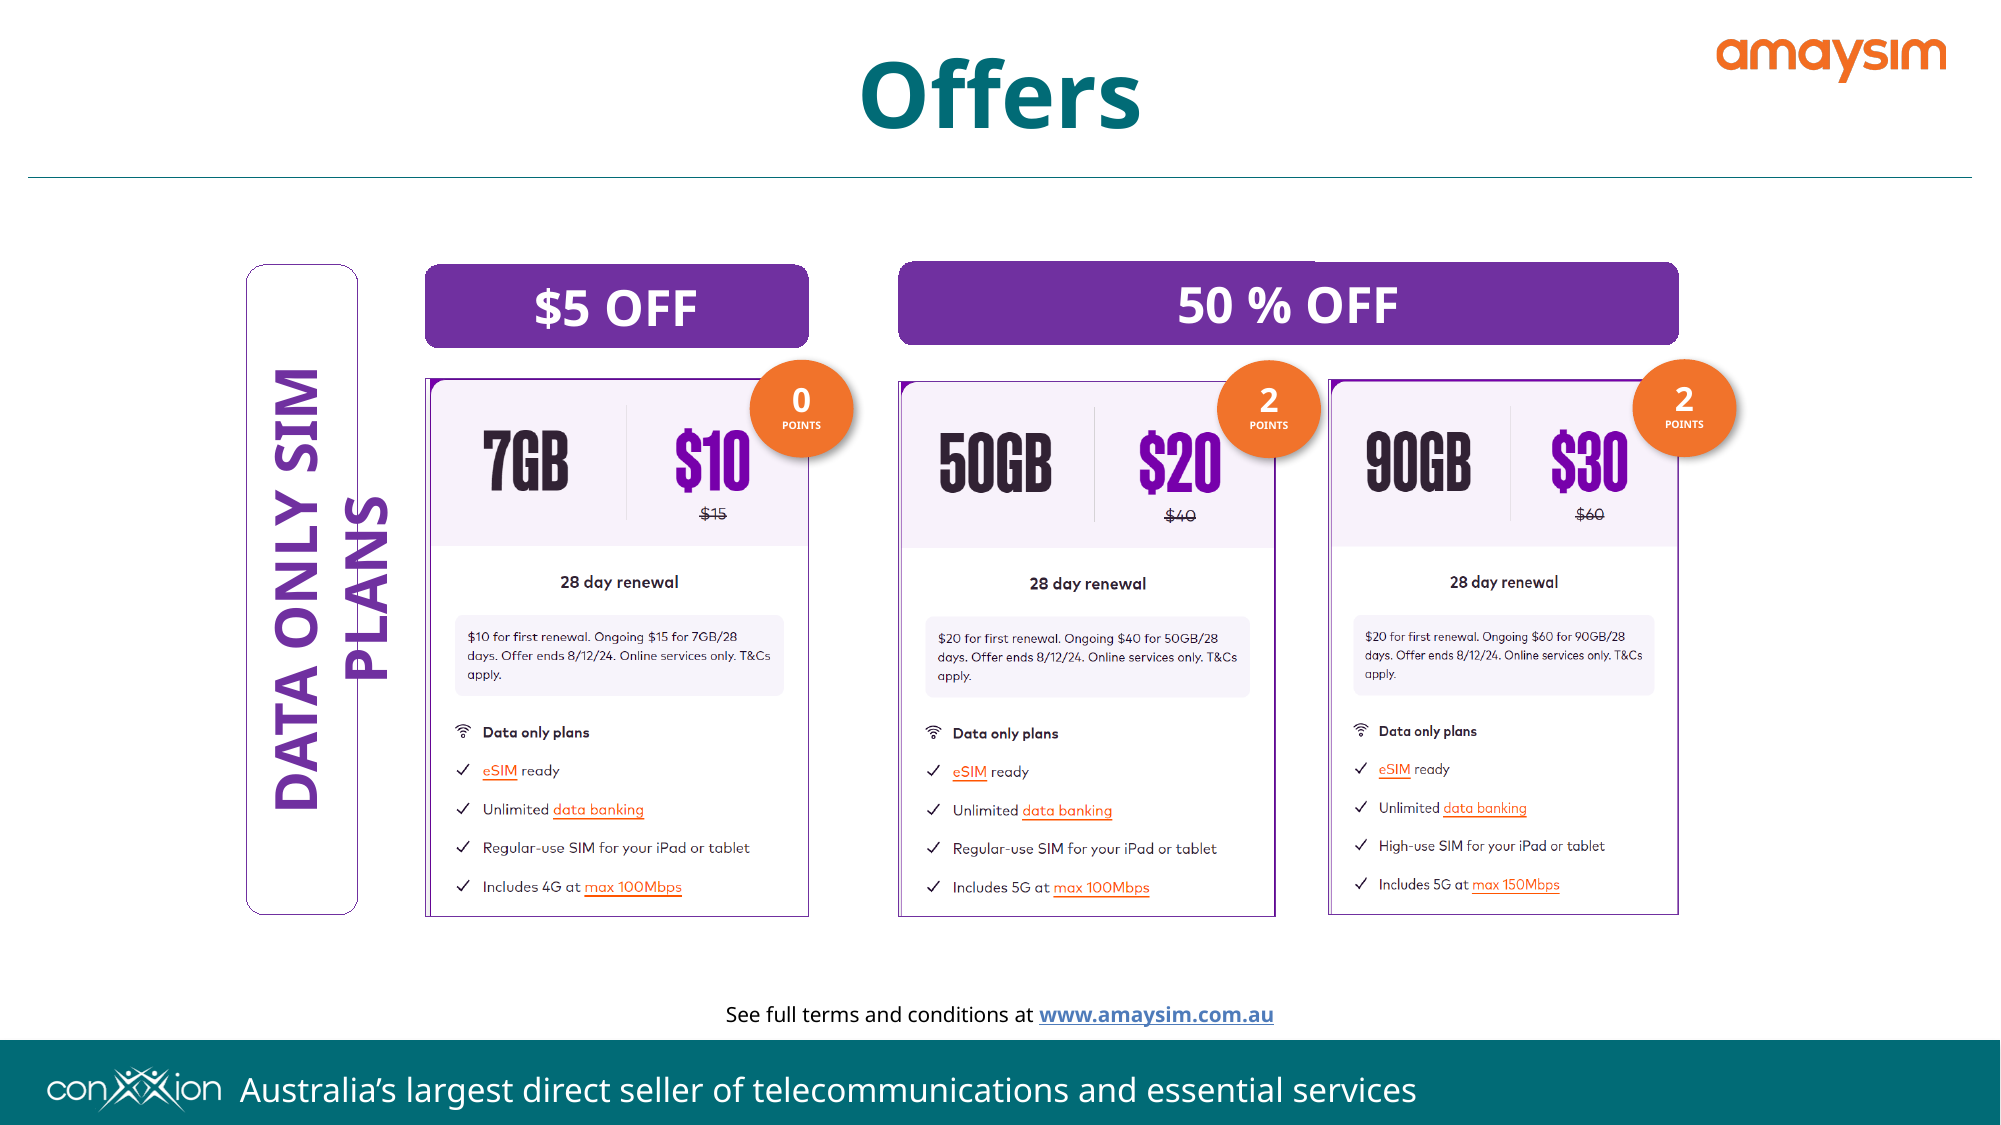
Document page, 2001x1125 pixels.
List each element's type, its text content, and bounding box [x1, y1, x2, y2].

title Offers [27, 19, 1973, 178]
text_box 50 % OFF [898, 261, 1679, 345]
picture [1328, 379, 1679, 915]
picture [898, 381, 1276, 917]
text_box DATA ONLY SIM PLANS [246, 264, 358, 915]
text_box See full terms and conditions at www.amaysim.com.au [496, 993, 1504, 1037]
text_box 2 POINTS [1226, 360, 1321, 458]
list [100, 192, 1983, 1031]
text_box 0 POINTS [761, 359, 854, 458]
text_box 2 POINTS [1642, 359, 1737, 458]
picture [425, 378, 809, 917]
text_box $5 OFF [425, 264, 809, 348]
picture [46, 1066, 222, 1114]
picture [1716, 39, 1946, 83]
